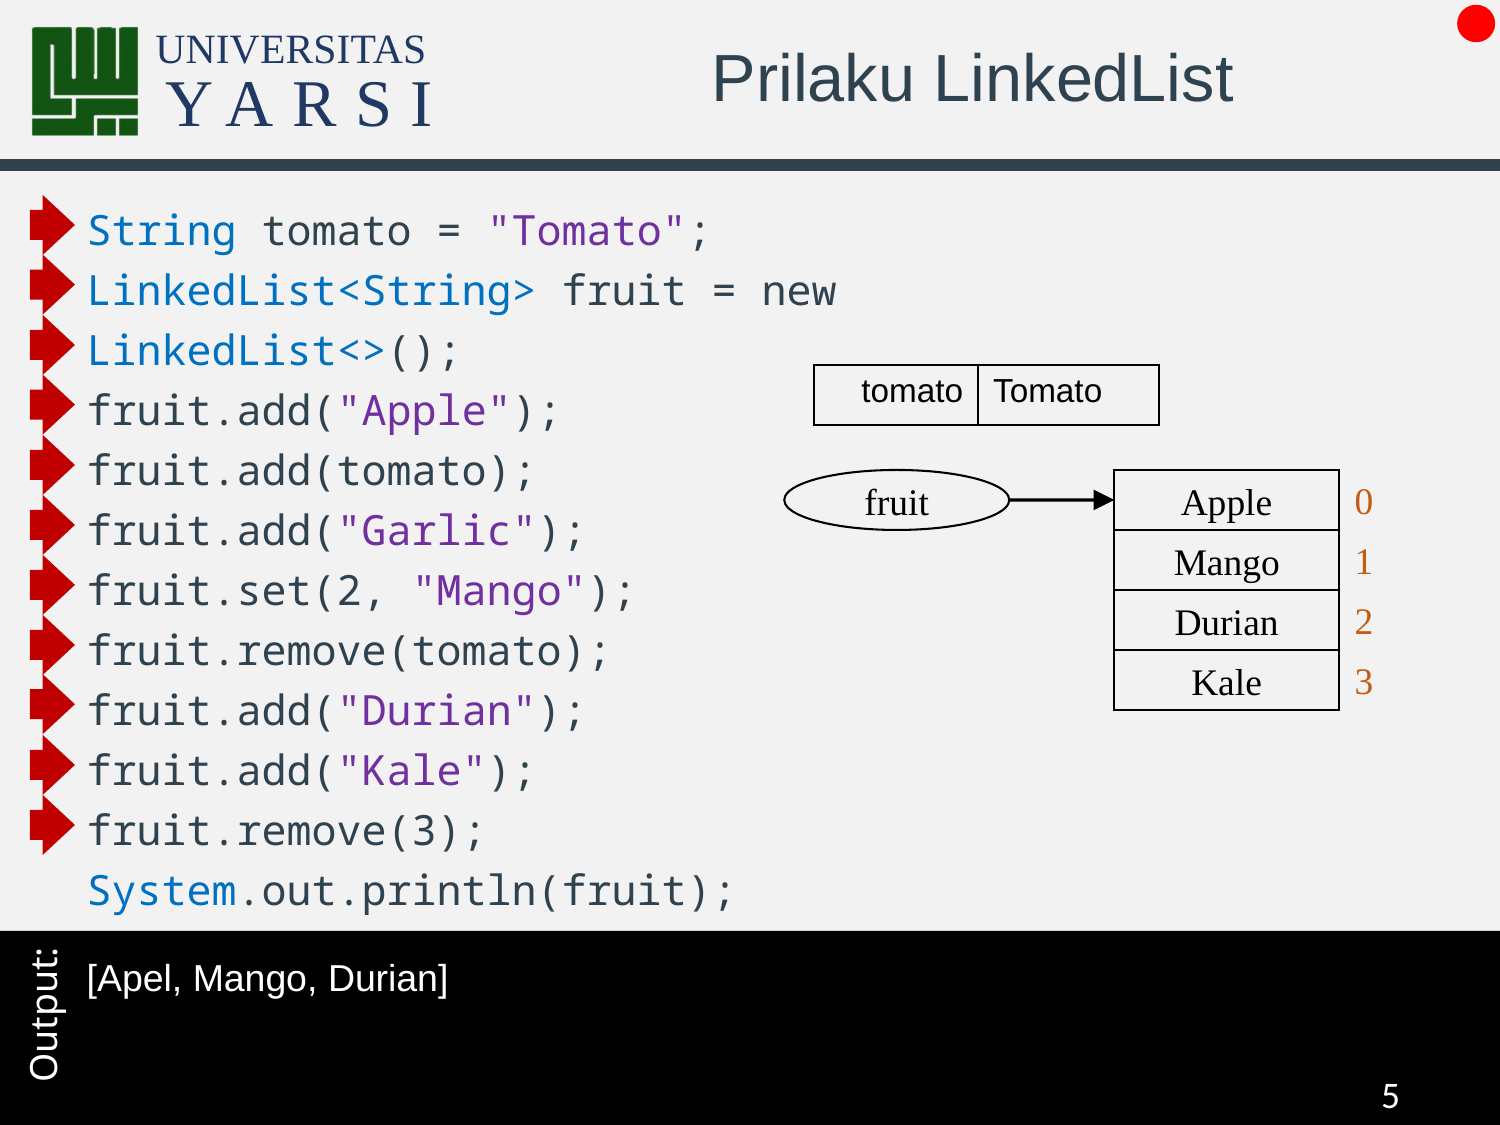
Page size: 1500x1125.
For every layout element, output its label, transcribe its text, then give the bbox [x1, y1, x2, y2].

text_box 1 [1340, 529, 1389, 589]
text_box 0 [1339, 469, 1389, 529]
text_box [28, 552, 77, 615]
title Prilaku LinkedList [485, 35, 1461, 126]
text_box [28, 192, 77, 255]
list [Apel, Mango, Durian] [71, 951, 1353, 1107]
text_box 2 [1340, 589, 1389, 649]
picture [18, 16, 149, 149]
text_box Apple [1113, 469, 1339, 529]
text_box Mango [1113, 529, 1340, 589]
text_box fruit [783, 468, 1010, 531]
table_header Tomato [979, 366, 1158, 424]
text_box [28, 732, 77, 795]
table_header tomato [815, 366, 977, 424]
text_box 3 [1339, 649, 1389, 710]
text_box [28, 612, 77, 674]
text_box Kale [1113, 651, 1340, 711]
text_box [28, 252, 77, 314]
text_box [28, 792, 77, 858]
text_box [28, 492, 77, 555]
text_box Durian [1113, 589, 1340, 651]
text_box [28, 312, 77, 375]
text_box [28, 432, 77, 495]
text_box [28, 372, 77, 434]
text_box [28, 671, 77, 734]
list String tomato = "Tomato"; LinkedList<String> fruit = new LinkedList<>(); fruit.add("Apple"); fruit.add(tomato); fruit.add("Garlic"); fruit.set(2, "Mango"); fruit.remove(tomato); fruit.add("Durian"); fruit.add("Kale"); fruit.remove(3); System.out.println(fruit); [71, 185, 1193, 918]
text_box [1456, 3, 1497, 44]
